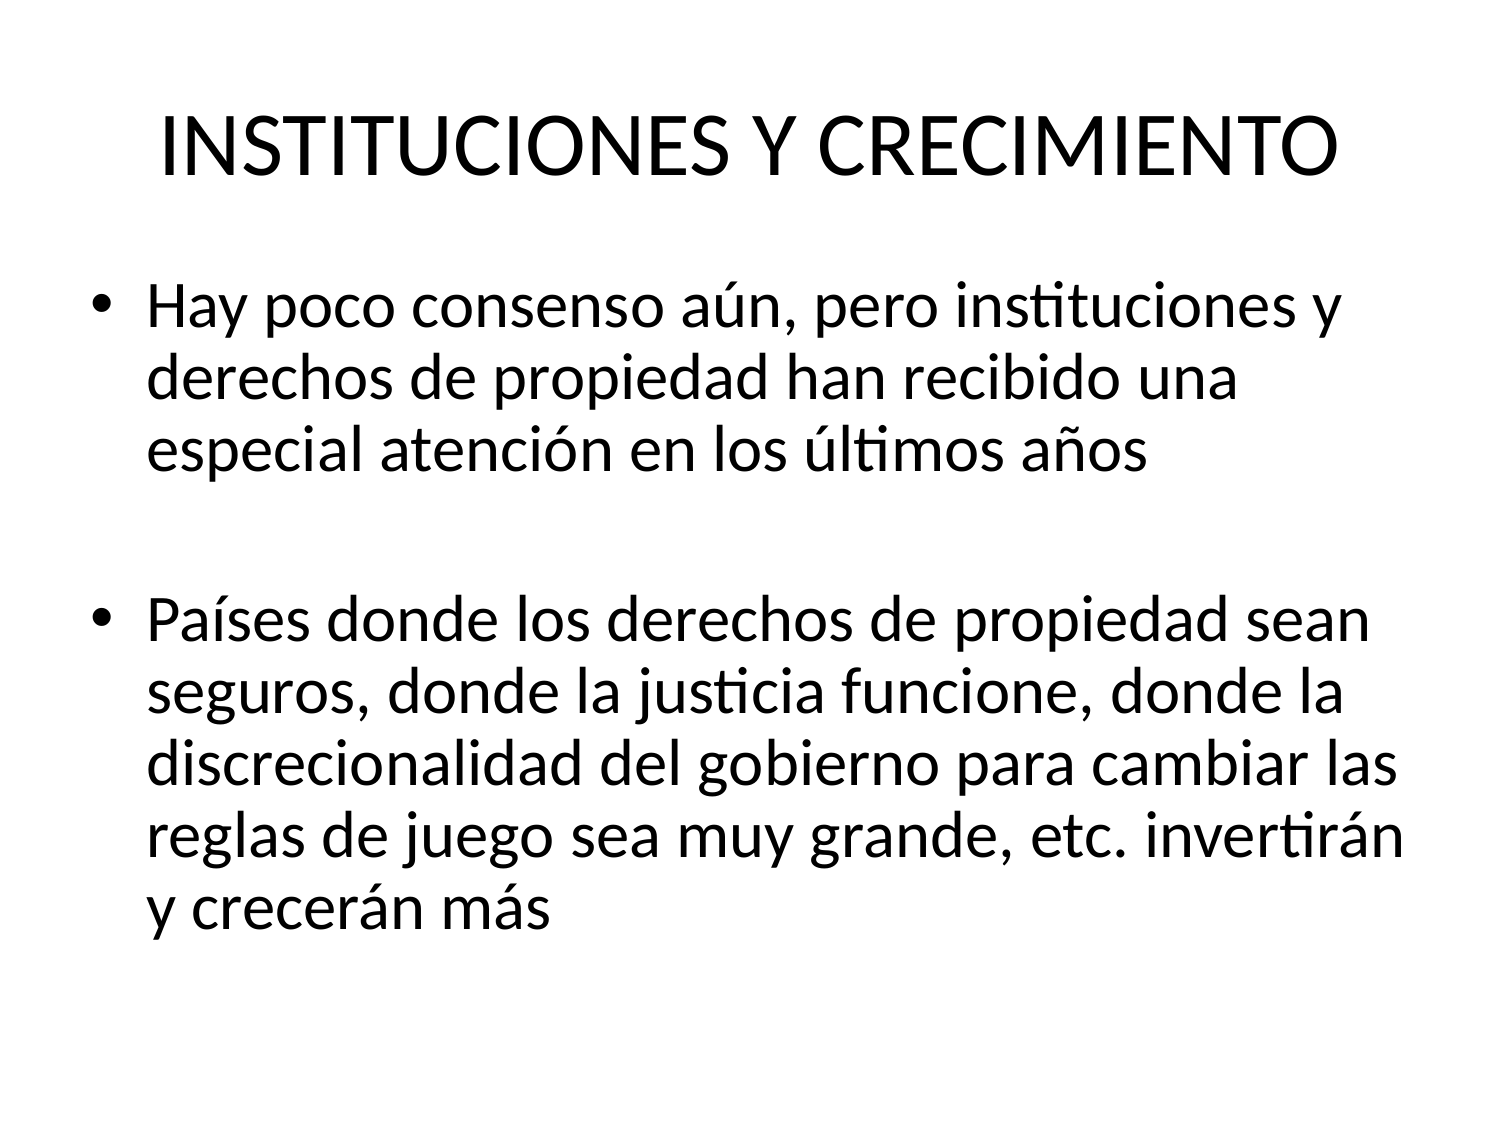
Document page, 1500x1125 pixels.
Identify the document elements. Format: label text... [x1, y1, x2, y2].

title INSTITUCIONES Y CRECIMIENTO [74, 44, 1426, 233]
list Hay poco consenso aún, pero instituciones y derechos de propiedad han recibido una especial atención en los últimos años Países donde los derechos de propiedad sean seguros, donde la justicia funcione, donde la discrecionalidad del gobierno para cambiar las reglas de juego sea muy grande, etc. invertirán y crecerán más [74, 262, 1426, 1006]
